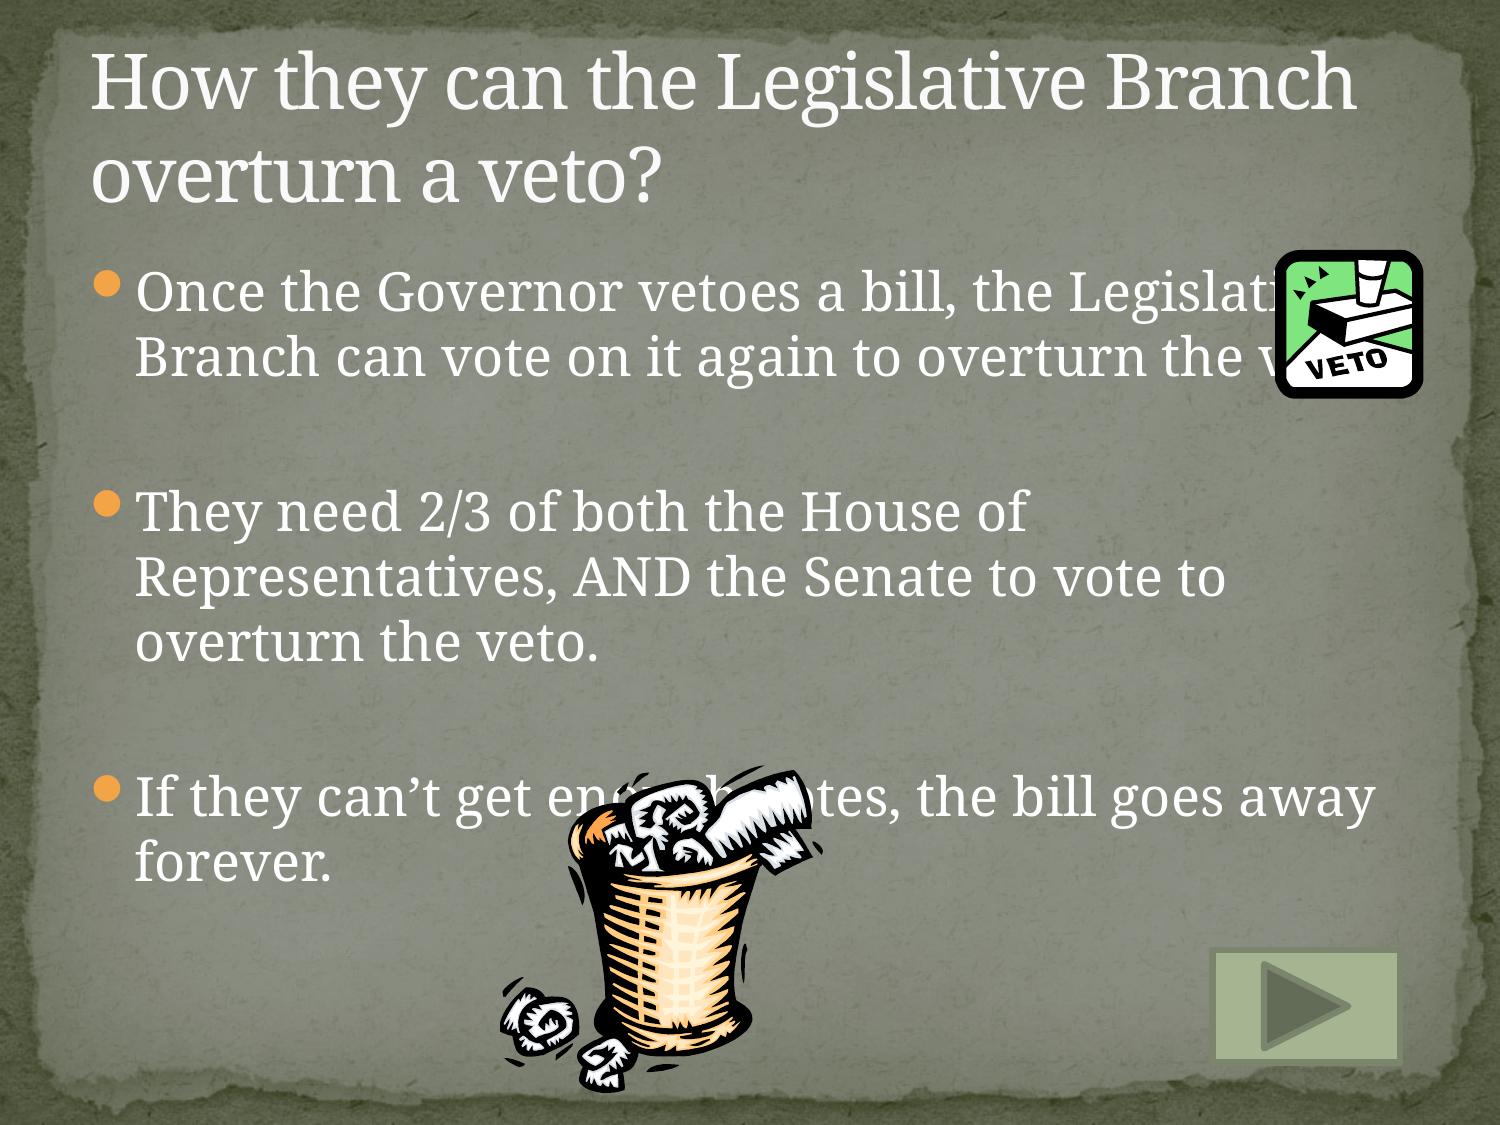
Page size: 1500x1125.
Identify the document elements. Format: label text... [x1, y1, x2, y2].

title How they can the Legislative Branch overturn a veto? [74, 24, 1425, 225]
list Once the Governor vetoes a bill, the Legislative Branch can vote on it again to overturn the veto. They need 2/3 of both the House of Representatives, AND the Senate to vote to overturn the veto. If they can’t get enough votes, the bill goes away forever. [75, 249, 1413, 1013]
text_box [1209, 947, 1403, 1066]
picture [500, 764, 825, 1095]
picture [1275, 249, 1424, 399]
